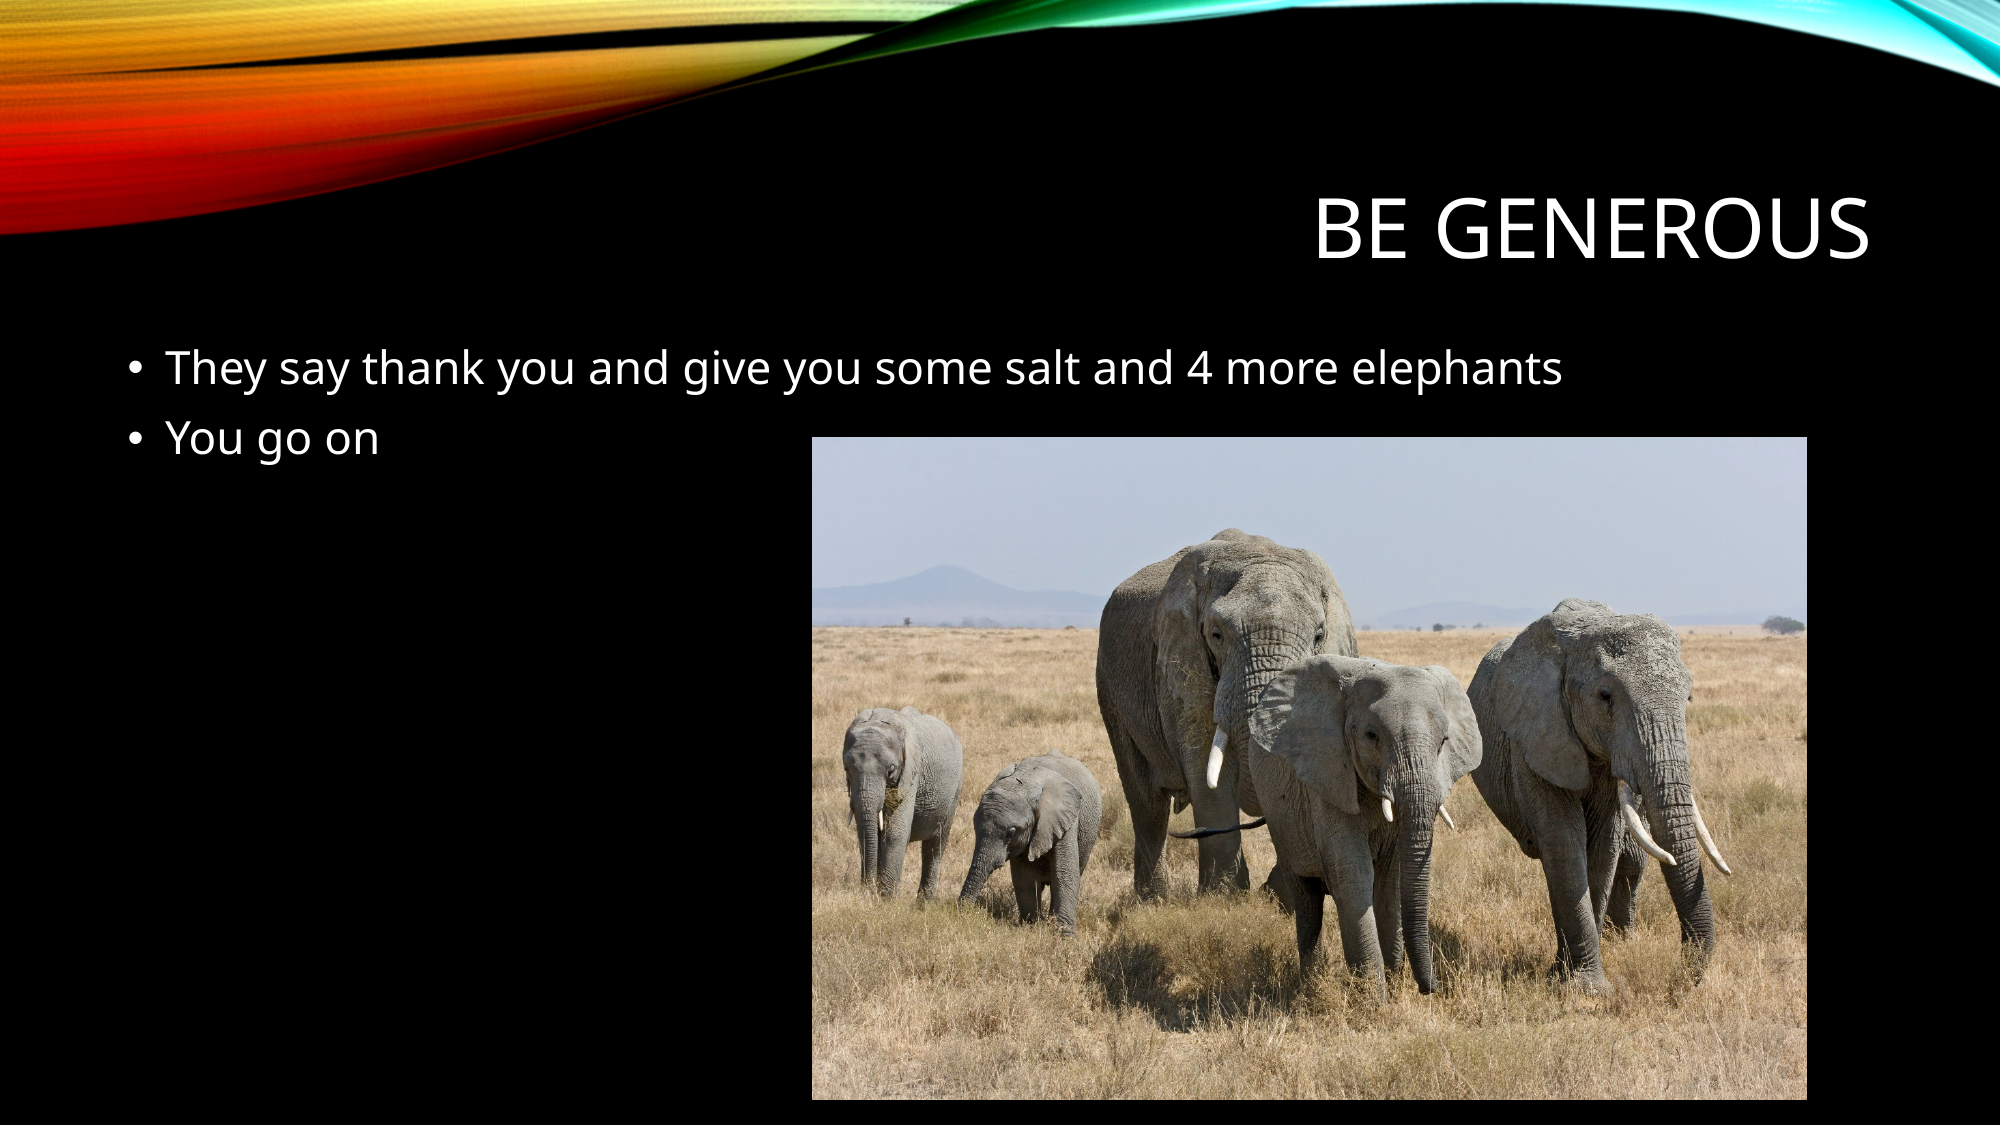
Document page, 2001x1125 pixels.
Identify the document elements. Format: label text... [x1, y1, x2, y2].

title Be generous [474, 125, 1888, 337]
list They say thank you and give you some salt and 4 more elephants You go on [112, 337, 1888, 998]
picture [812, 437, 1807, 1101]
picture [0, 0, 2000, 237]
